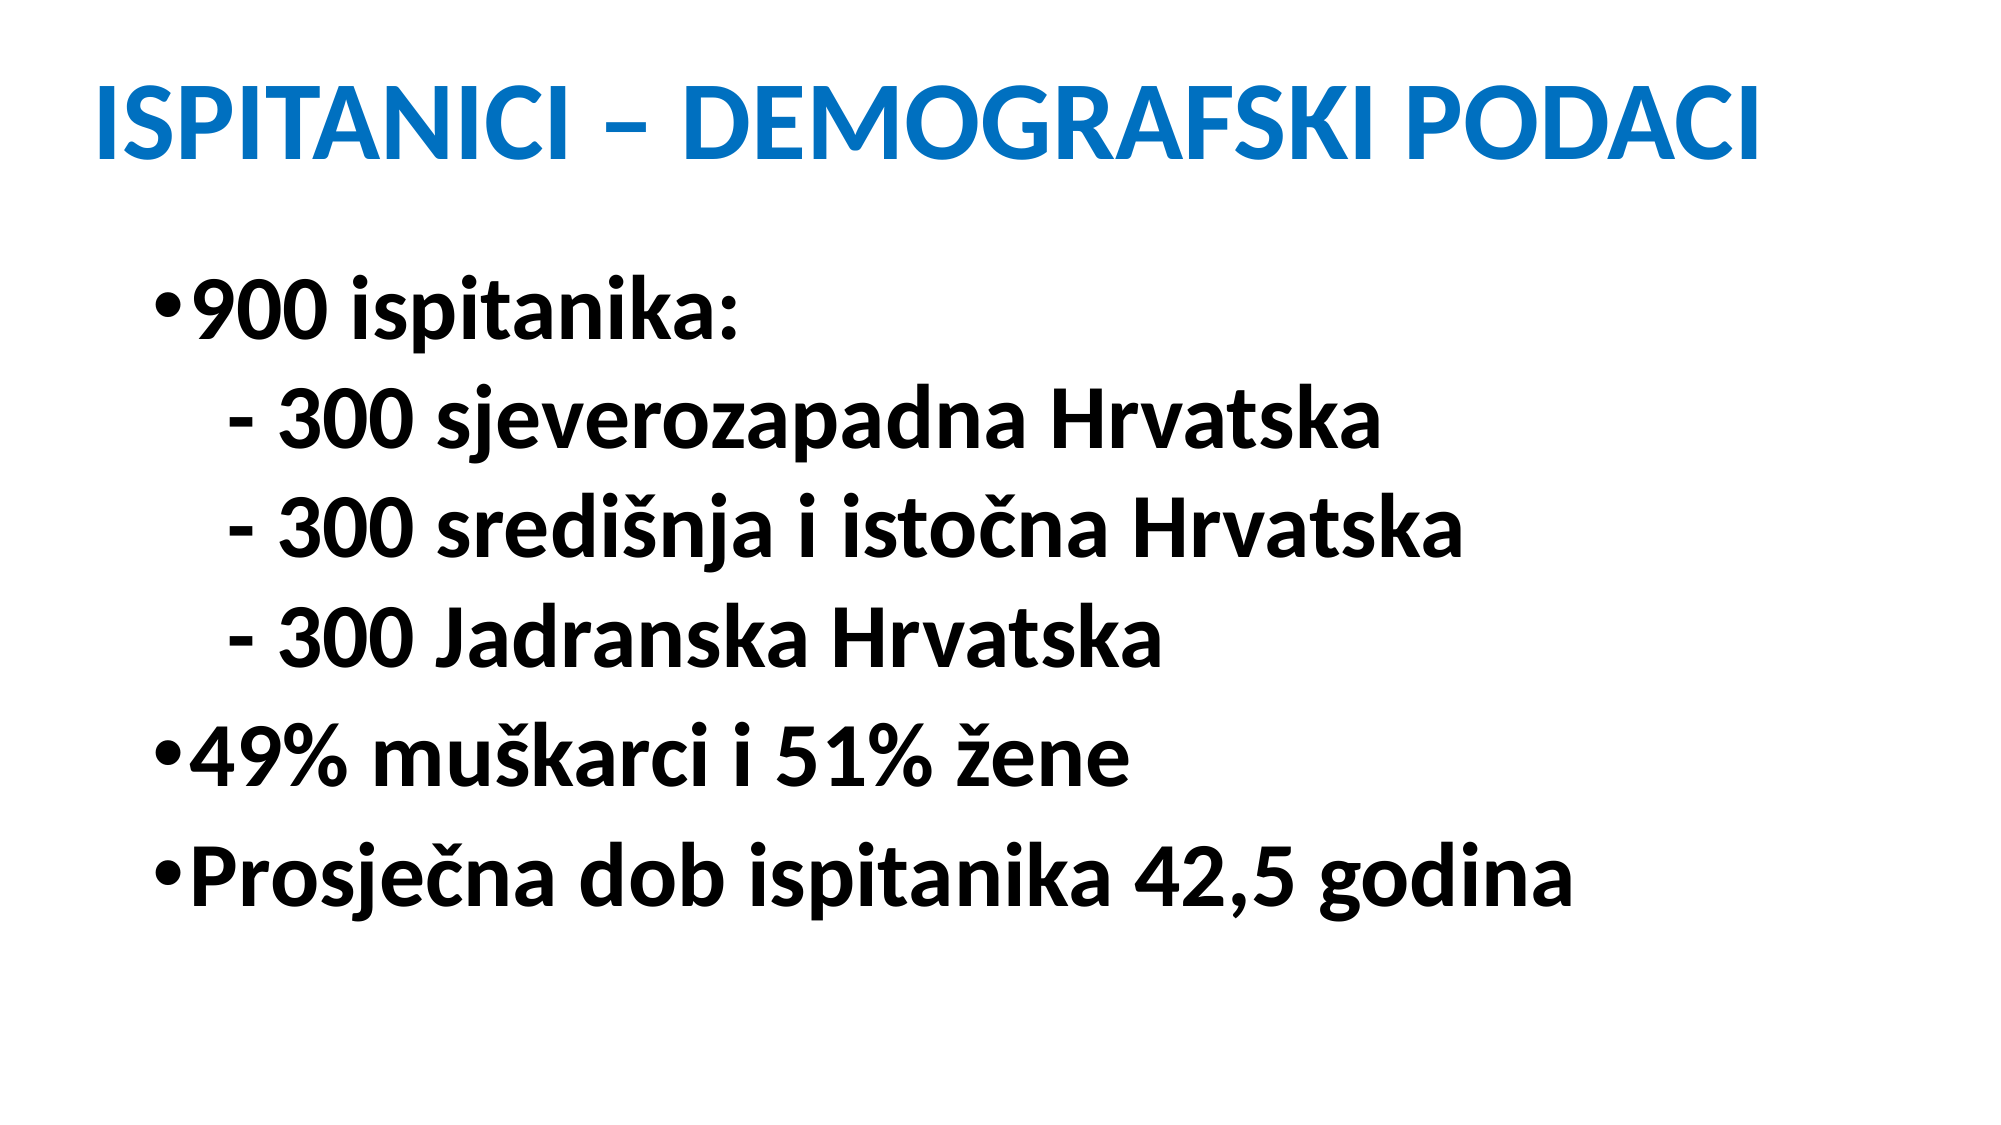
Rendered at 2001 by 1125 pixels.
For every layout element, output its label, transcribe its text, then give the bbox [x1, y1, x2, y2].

list 900 ispitanika: - 300 sjeverozapadna Hrvatska - 300 središnja i istočna Hrvatska - 300 Jadranska Hrvatska 49% muškarci i 51% žene Prosječna dob ispitanika 42,5 godina [137, 252, 1863, 1014]
title ISPITANICI – DEMOGRAFSKI PODACI [77, 59, 1863, 188]
